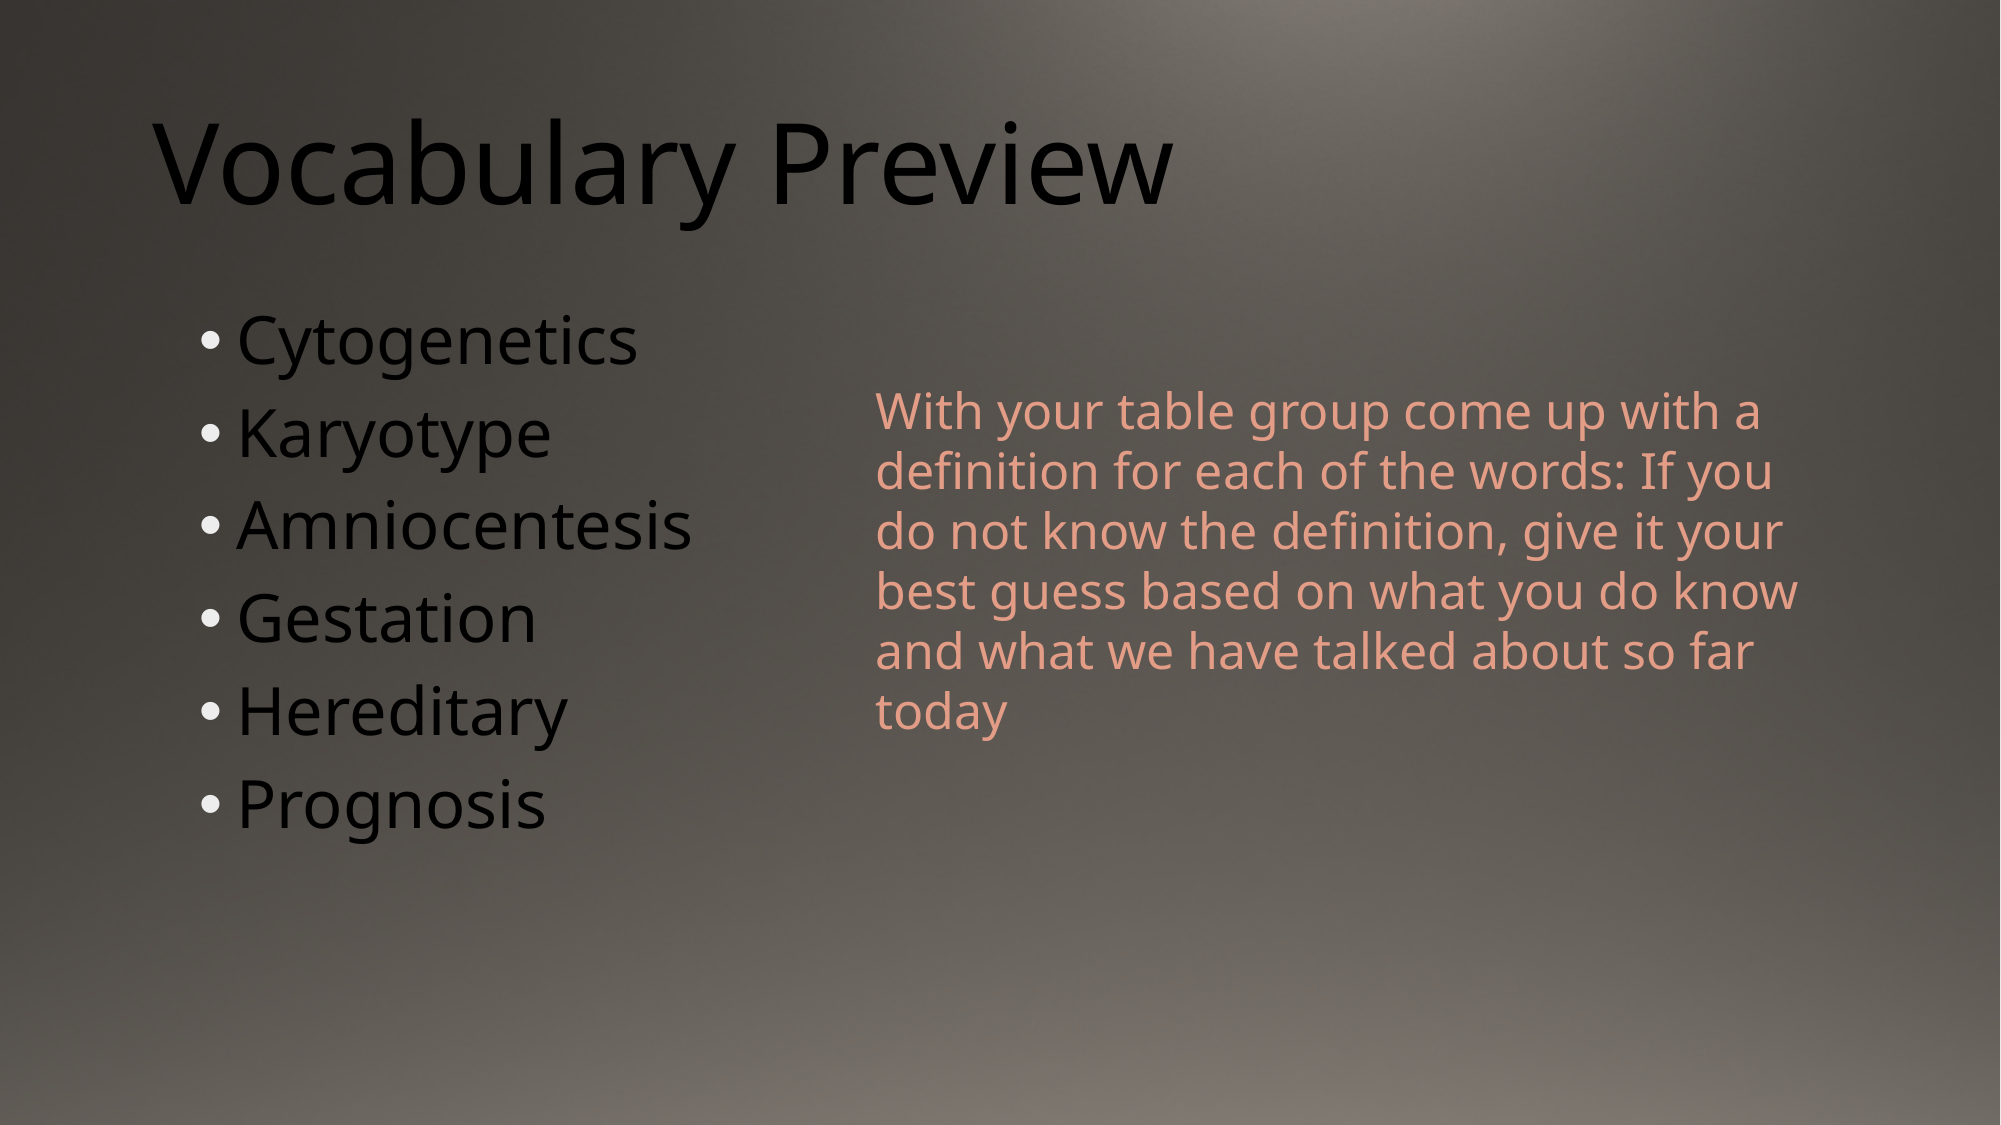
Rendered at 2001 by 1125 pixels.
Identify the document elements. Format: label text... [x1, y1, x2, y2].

picture [0, 0, 2001, 1125]
text_box With your table group come up with a definition for each of the words: If you do not know the definition, give it your best guess based on what you do know and what we have talked about so far today [860, 371, 1851, 747]
title Vocabulary Preview [137, 59, 1863, 278]
list Cytogenetics Karyotype Amniocentesis Gestation Hereditary Prognosis [183, 299, 1863, 1014]
